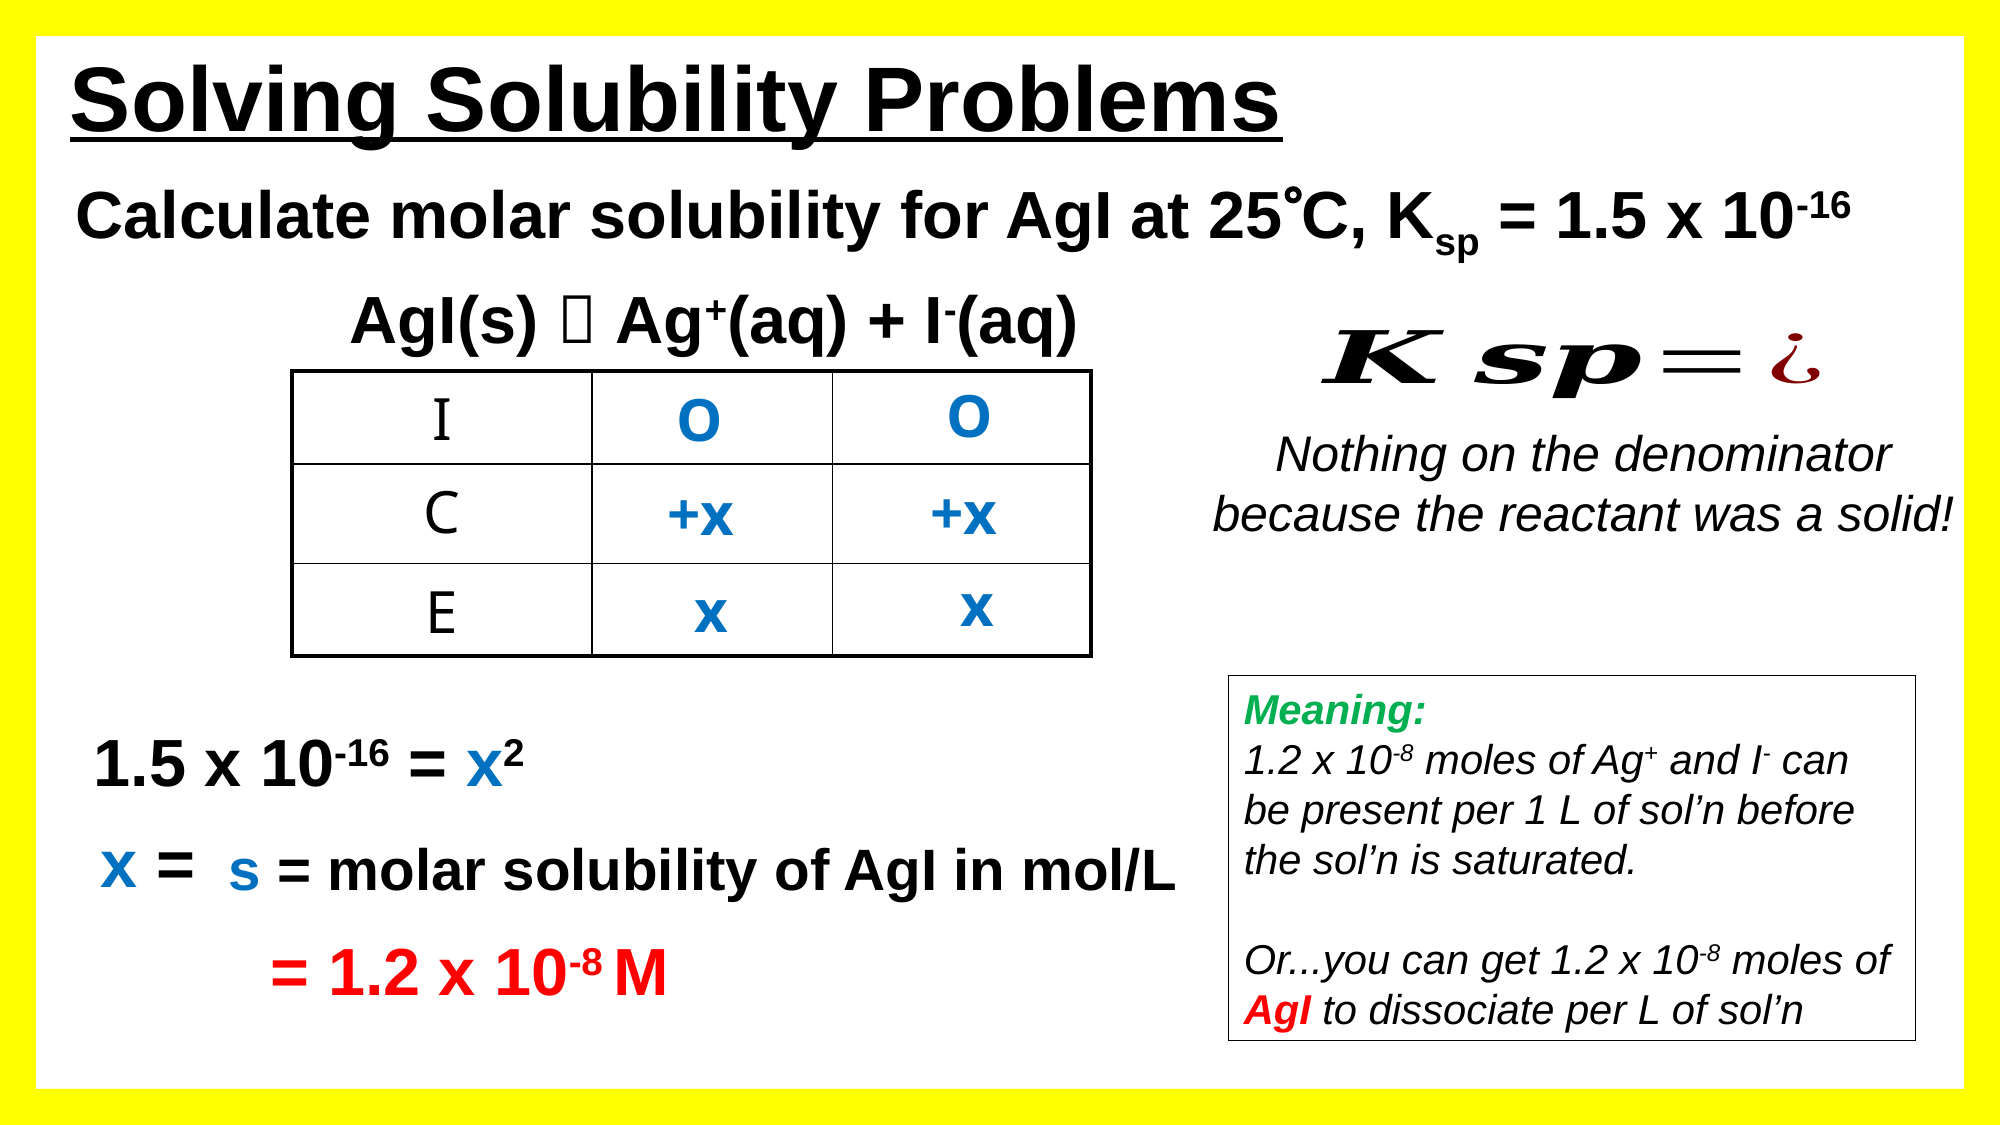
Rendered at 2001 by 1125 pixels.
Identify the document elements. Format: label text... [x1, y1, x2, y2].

table_cell C [294, 465, 591, 563]
table_header [833, 373, 1089, 463]
text_box x [945, 561, 1009, 646]
text_box +x [652, 469, 750, 555]
text_box AgI(s)  Ag+(aq) + I-(aq) [334, 269, 1094, 364]
table_cell [593, 564, 832, 654]
text_box O [661, 375, 738, 461]
text_box Calculate molar solubility for AgI at 25C, Ksp = 1.5 x 10-16 [60, 164, 1916, 271]
table_cell [833, 465, 1089, 563]
text_box x [679, 566, 744, 652]
title Solving Solubility Problems [54, 38, 1874, 157]
table_cell [593, 465, 832, 563]
text_box +x [915, 468, 1013, 554]
text_box Nothing on the denominator because the reactant was a solid! [1195, 414, 1971, 550]
table_cell [833, 564, 1089, 654]
text_box 1.5 x 10-16 = x2 [79, 712, 811, 808]
text_box O [932, 371, 1009, 457]
text_box s = molar solubility of AgI in mol/L [214, 824, 1215, 909]
text_box [0, 0, 2000, 1125]
text_box = 1.2 x 10-8 M [256, 921, 685, 1017]
table_header I [294, 373, 591, 463]
text_box x = [86, 813, 211, 908]
text_box Meaning: 1.2 x 10-8 moles of Ag+ and I- can be present per 1 L of sol’n before the sol’n is saturated. Or...you can get 1.2 x 10-8 moles of AgI to dissociate per L of sol’n [1228, 675, 1916, 1041]
table_cell E [294, 564, 591, 654]
table_header [593, 373, 832, 463]
